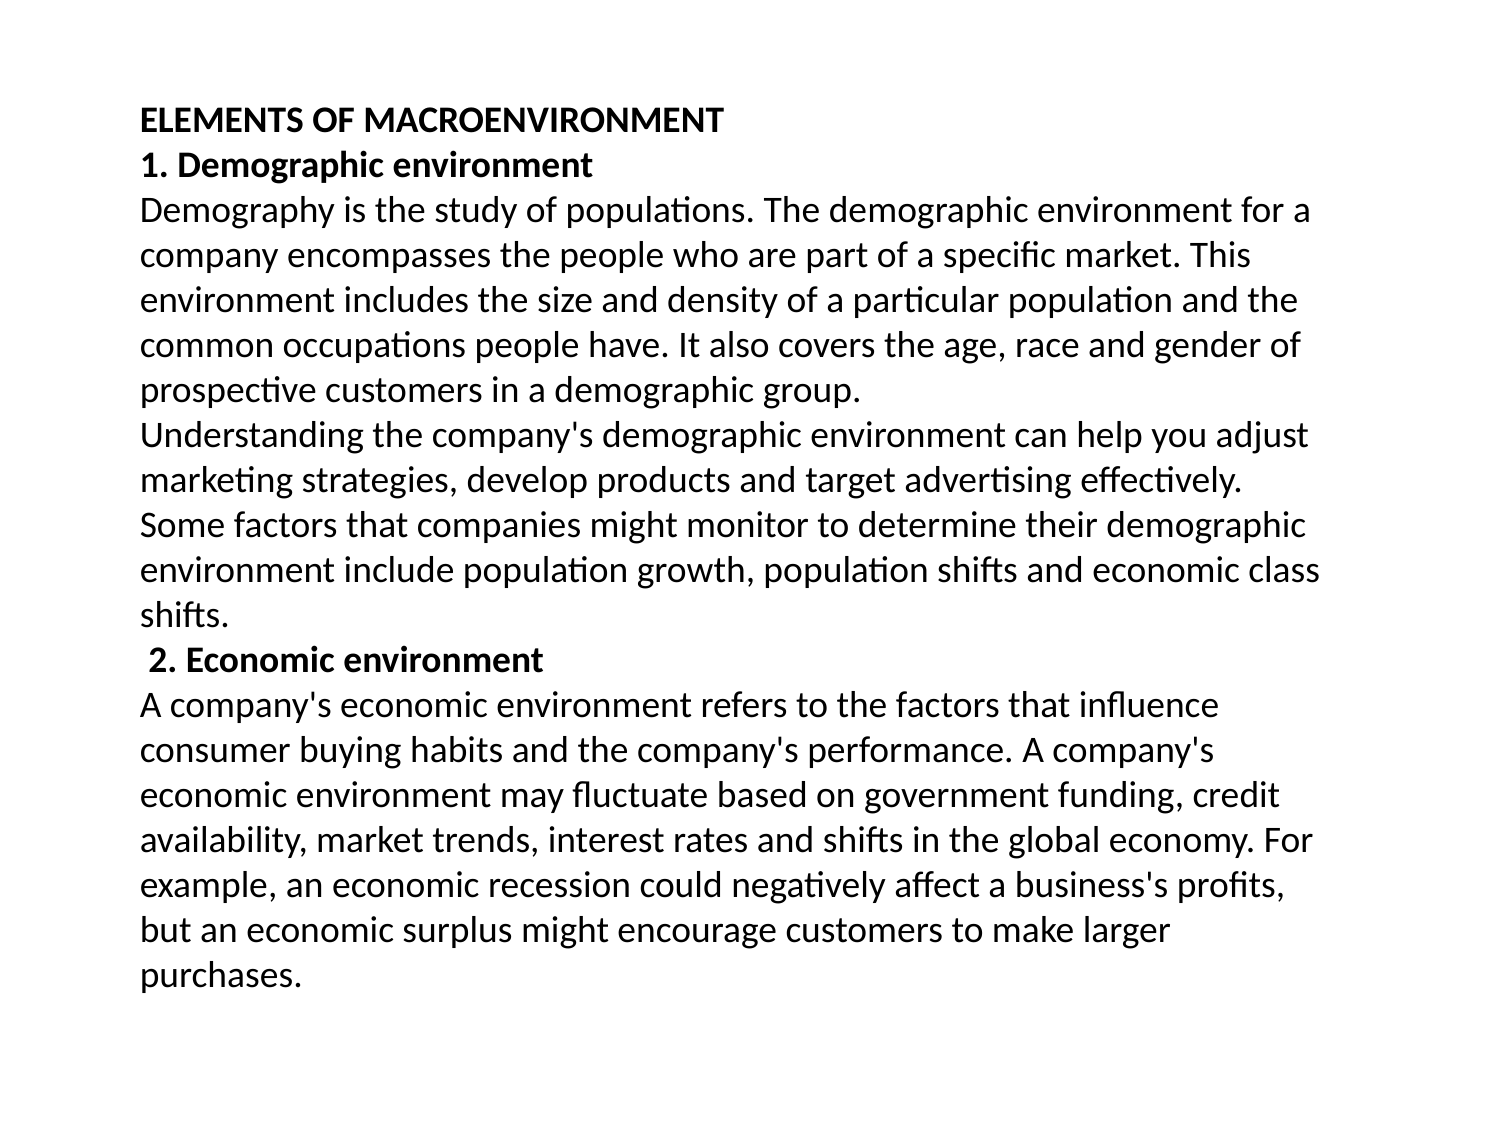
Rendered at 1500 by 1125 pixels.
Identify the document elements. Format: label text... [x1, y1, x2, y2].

text_box ELEMENTS OF MACROENVIRONMENT 1. Demographic environment Demography is the study of populations. The demographic environment for a company encompasses the people who are part of a specific market. This environment includes the size and density of a particular population and the common occupations people have. It also covers the age, race and gender of prospective customers in a demographic group. Understanding the company's demographic environment can help you adjust marketing strategies, develop products and target advertising effectively. Some factors that companies might monitor to determine their demographic environment include population growth, population shifts and economic class shifts. 2. Economic environment A company's economic environment refers to the factors that influence consumer buying habits and the company's performance. A company's economic environment may fluctuate based on government funding, credit availability, market trends, interest rates and shifts in the global economy. For example, an economic recession could negatively affect a business's profits, but an economic surplus might encourage customers to make larger purchases. [125, 87, 1350, 1048]
